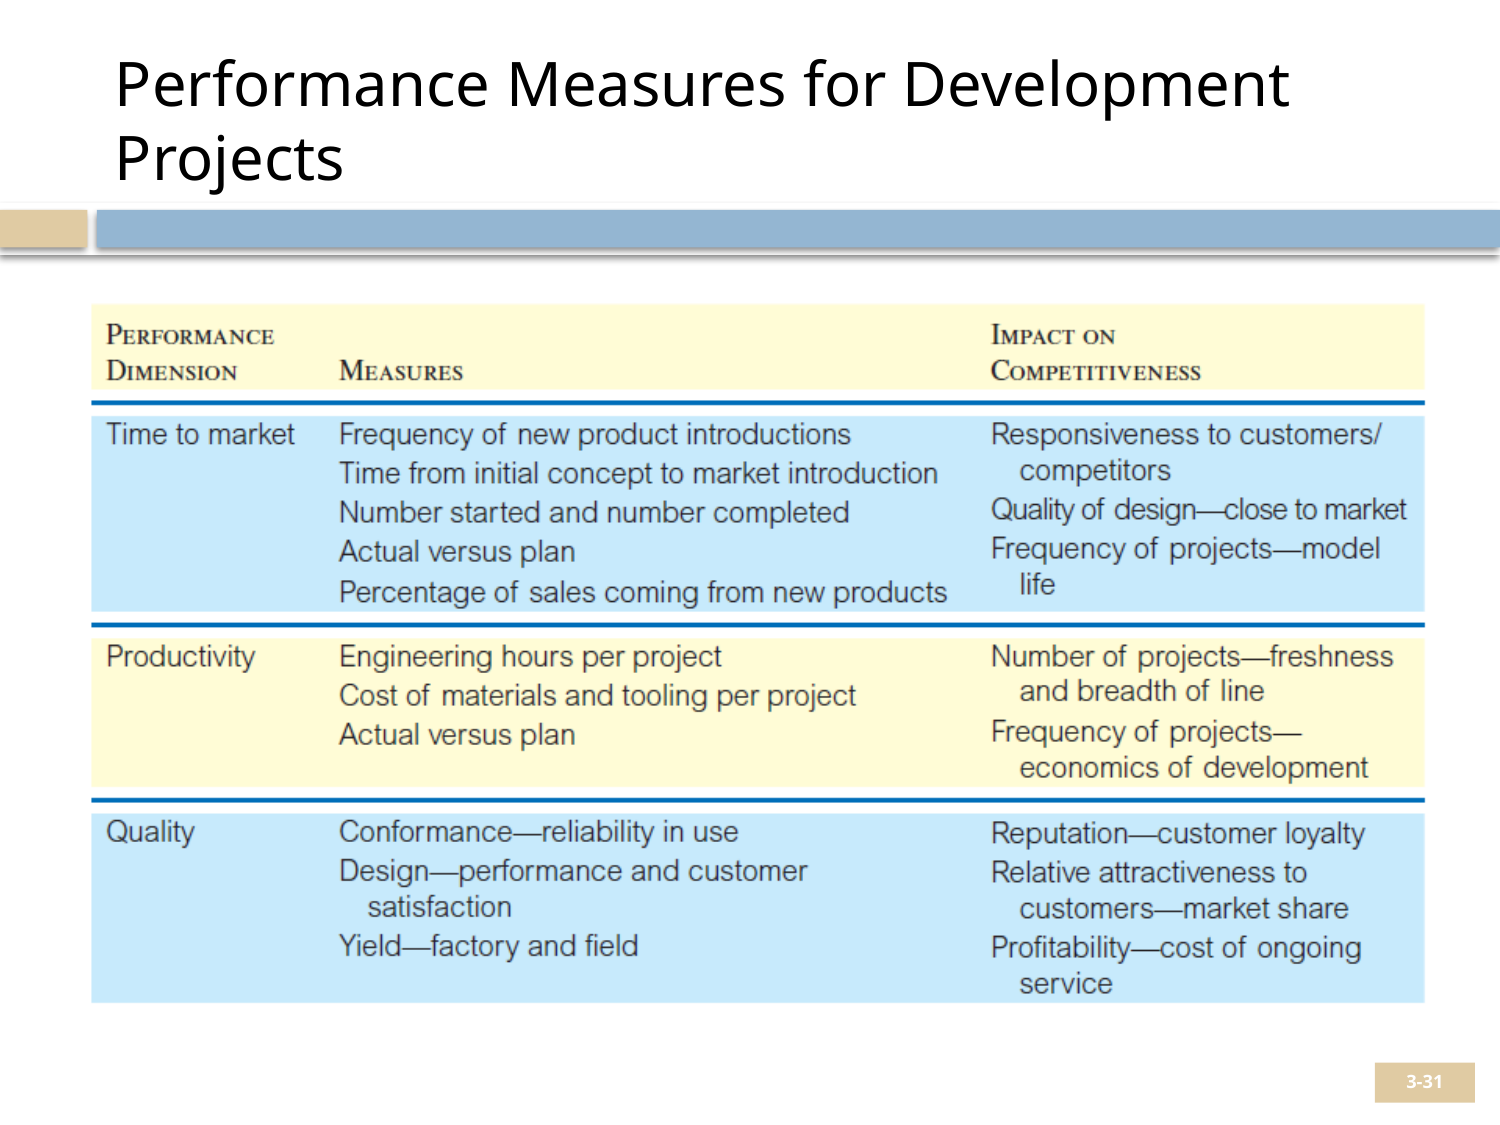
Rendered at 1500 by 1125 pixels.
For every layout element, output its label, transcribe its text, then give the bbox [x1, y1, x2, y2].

picture [87, 299, 1434, 1012]
slide_number 3-31 [1374, 1062, 1475, 1103]
title Performance Measures for Development Projects [99, 37, 1438, 201]
